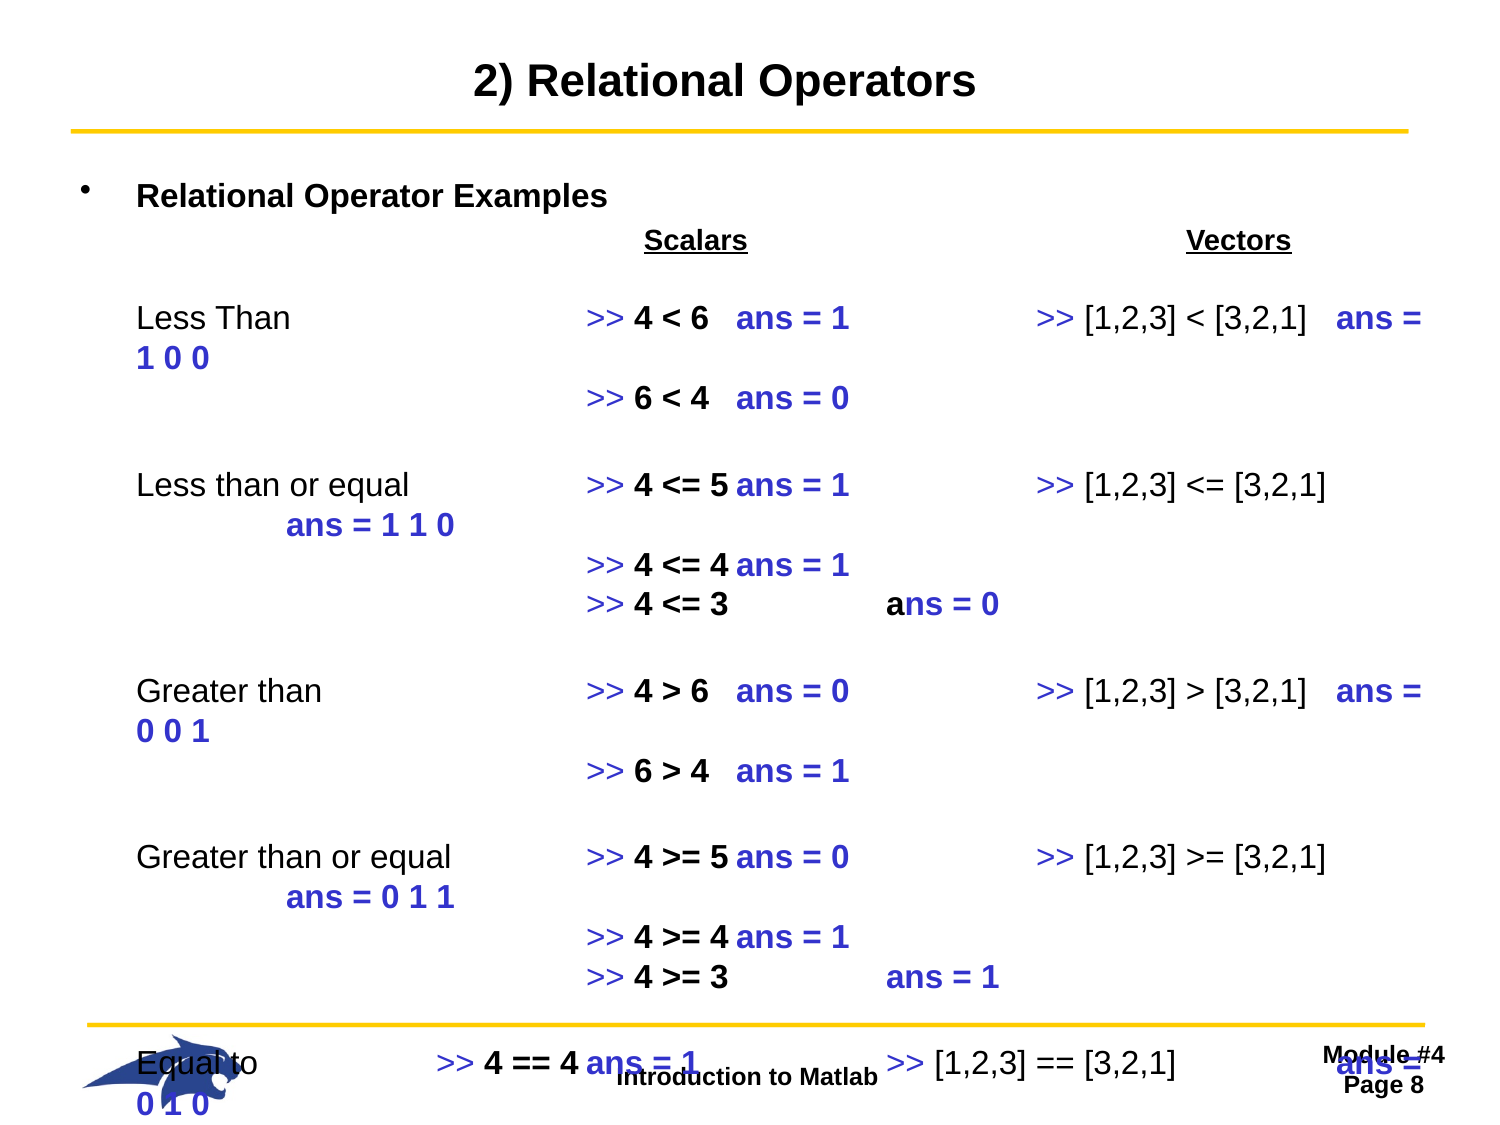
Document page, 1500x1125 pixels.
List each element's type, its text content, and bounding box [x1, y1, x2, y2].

picture [82, 1034, 242, 1109]
title 2) Relational Operators [87, 37, 1363, 120]
list Relational Operator Examples Scalars Vectors Less Than >> 4 < 6 ans = 1 >> [1,2,3] < [3,2,1] ans = 1 0 0 >> 6 < 4 ans = 0 Less than or equal >> 4 <= 5 ans = 1 >> [1,2,3] <= [3,2,1] ans = 1 1 0 >> 4 <= 4 ans = 1 >> 4 <= 3 ans = 0 Greater than >> 4 > 6 ans = 0 >> [1,2,3] > [3,2,1] ans = 0 0 1 >> 6 > 4 ans = 1 Greater than or equal >> 4 >= 5 ans = 0 >> [1,2,3] >= [3,2,1] ans = 0 1 1 >> 4 >= 4 ans = 1 >> 4 >= 3 ans = 1 Equal to >> 4 == 4 ans = 1 >> [1,2,3] == [3,2,1] ans = 0 1 0 >> 4 == 5 ans = 0 Not Equal to >> 4 ~= 4 ans = 0 >> [1,2,3] ~= [3,2,1] ans = 1 0 1 >> 4 ~= 5 ans = 1 [64, 166, 1454, 1000]
